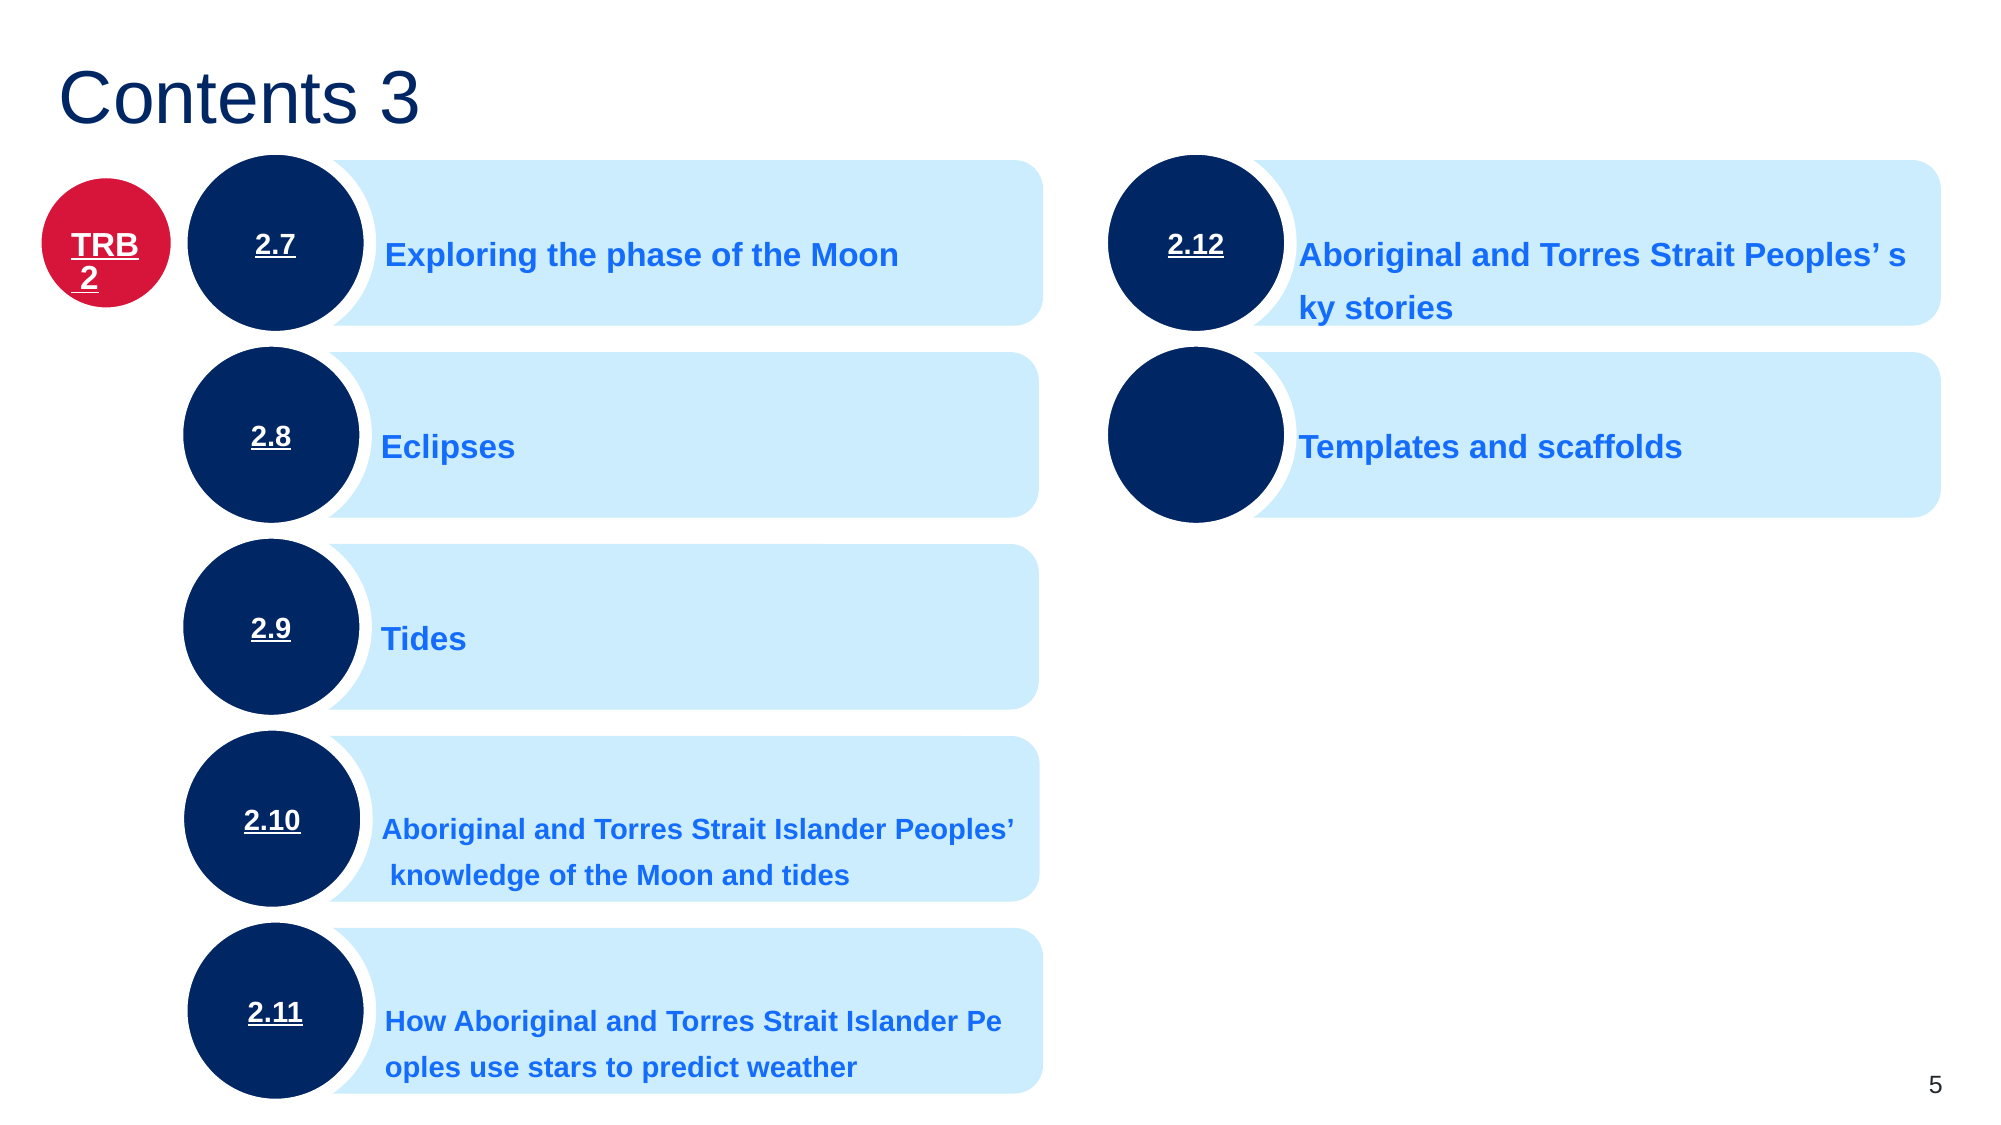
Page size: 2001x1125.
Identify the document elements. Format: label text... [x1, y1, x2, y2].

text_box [176, 340, 1039, 530]
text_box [176, 532, 1039, 722]
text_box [181, 916, 1043, 1105]
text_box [181, 148, 1043, 338]
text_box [1101, 340, 1941, 530]
title Contents 3 [59, 59, 1943, 149]
slide_number 5 [1824, 1068, 1943, 1099]
text_box TRB 2 [34, 170, 176, 315]
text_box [1101, 148, 1941, 338]
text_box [177, 724, 1040, 913]
